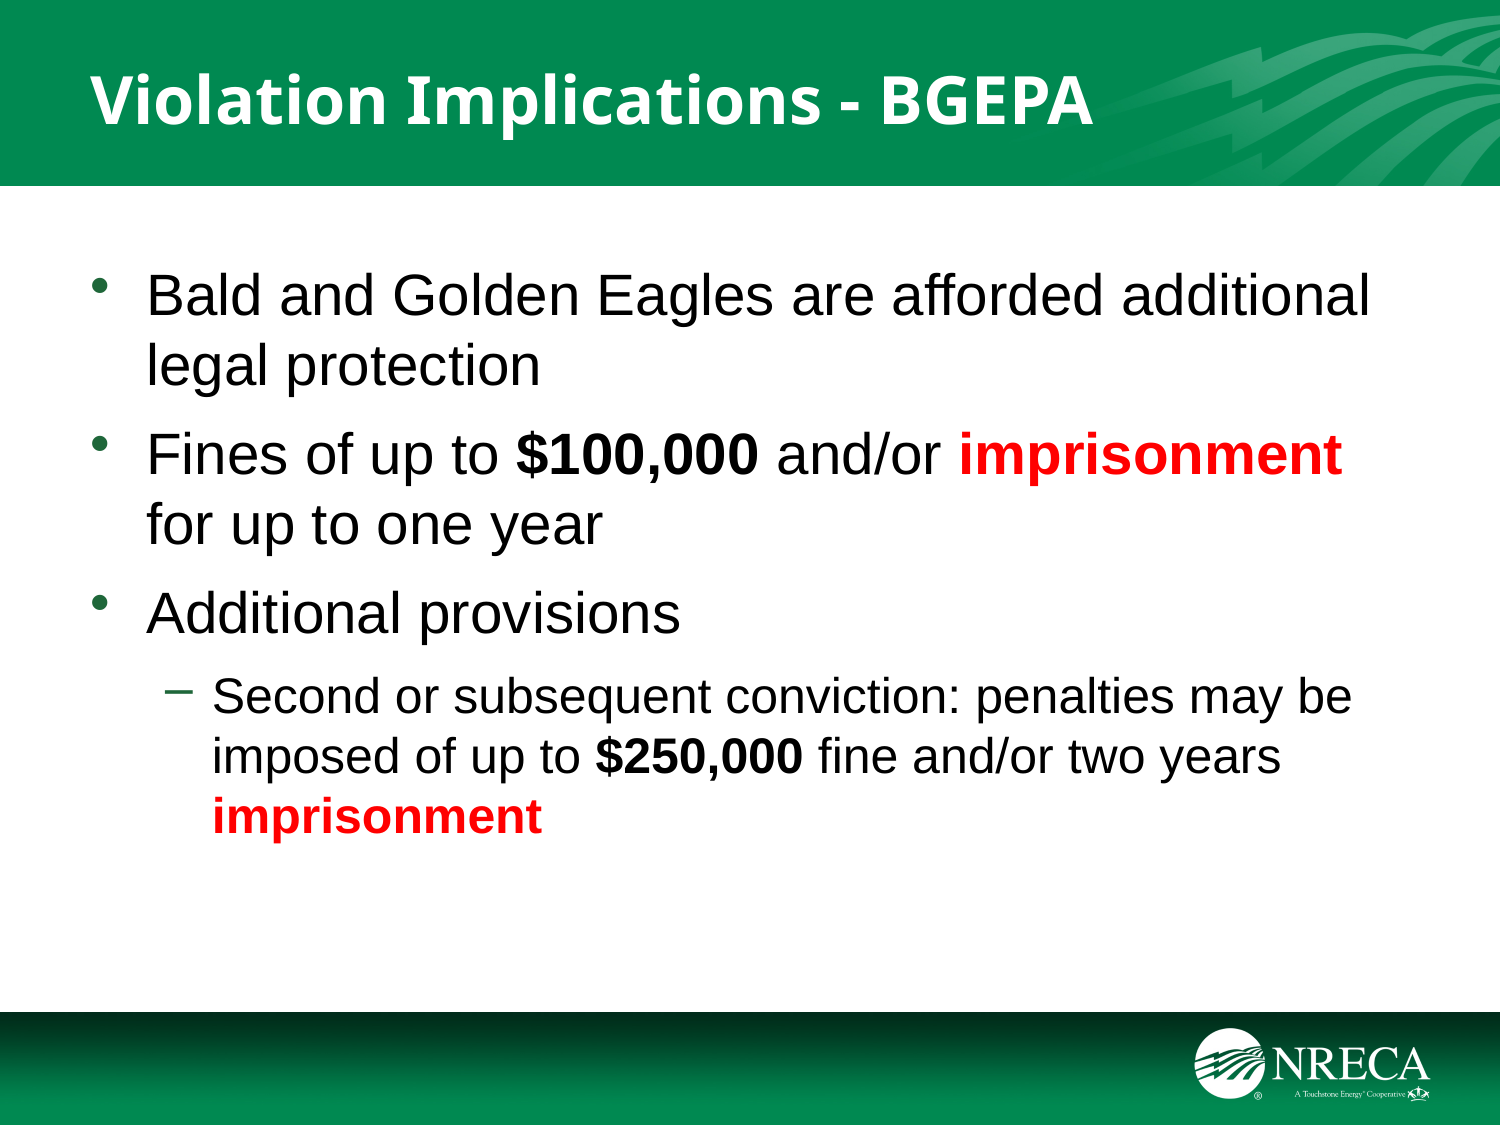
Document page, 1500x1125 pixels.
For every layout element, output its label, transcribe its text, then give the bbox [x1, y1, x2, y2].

title Violation Implications - BGEPA [74, 49, 1388, 138]
picture [0, 0, 1500, 186]
list Bald and Golden Eagles are afforded additional legal protection Fines of up to $100,000 and/or imprisonment for up to one year Additional provisions Second or subsequent conviction: penalties may be imposed of up to $250,000 fine and/or two years imprisonment [74, 249, 1426, 993]
picture [0, 1012, 1500, 1125]
